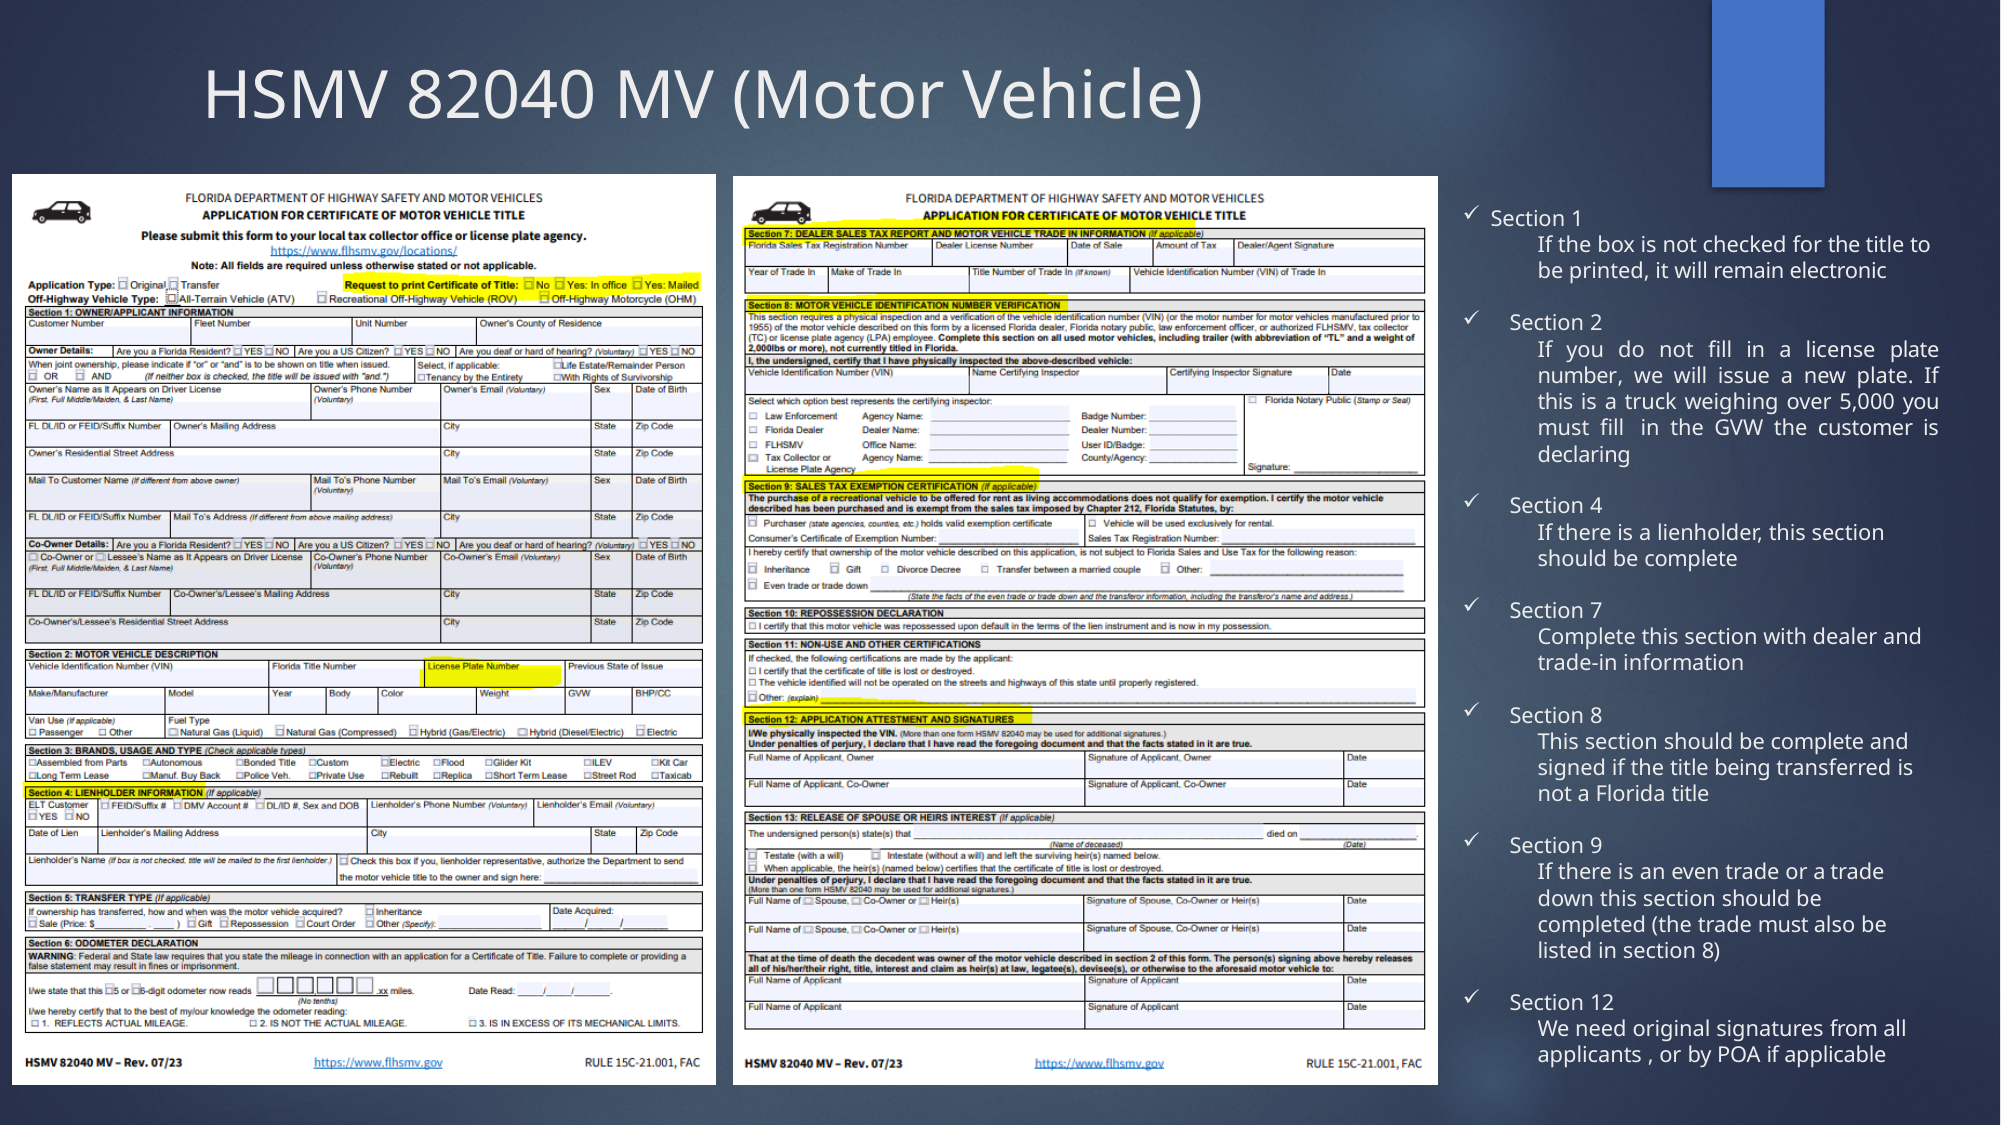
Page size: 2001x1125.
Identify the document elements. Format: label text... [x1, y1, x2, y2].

title HSMV 82040 MV (Motor Vehicle) [200, 49, 1413, 240]
picture [0, 174, 717, 1125]
text_box Section 1 If the box is not checked for the title to be printed, it will remain electronic Section 2 If you do not fill in a license plate number, we will issue a new plate. If this is a truck weighing over 5,000 you must fill in the GVW the customer is declaring Section 4 If there is a lienholder, this section should be complete Section 7 Complete this section with dealer and trade-in information Section 8 This section should be complete and signed if the title being transferred is not a Florida title Section 9 If there is an even trade or a trade down this section should be completed (the trade must also be listed in section 8) Section 12 We need original signatures from all applicants , or by POA if applicable [1460, 202, 1951, 1068]
picture [733, 0, 1576, 1125]
